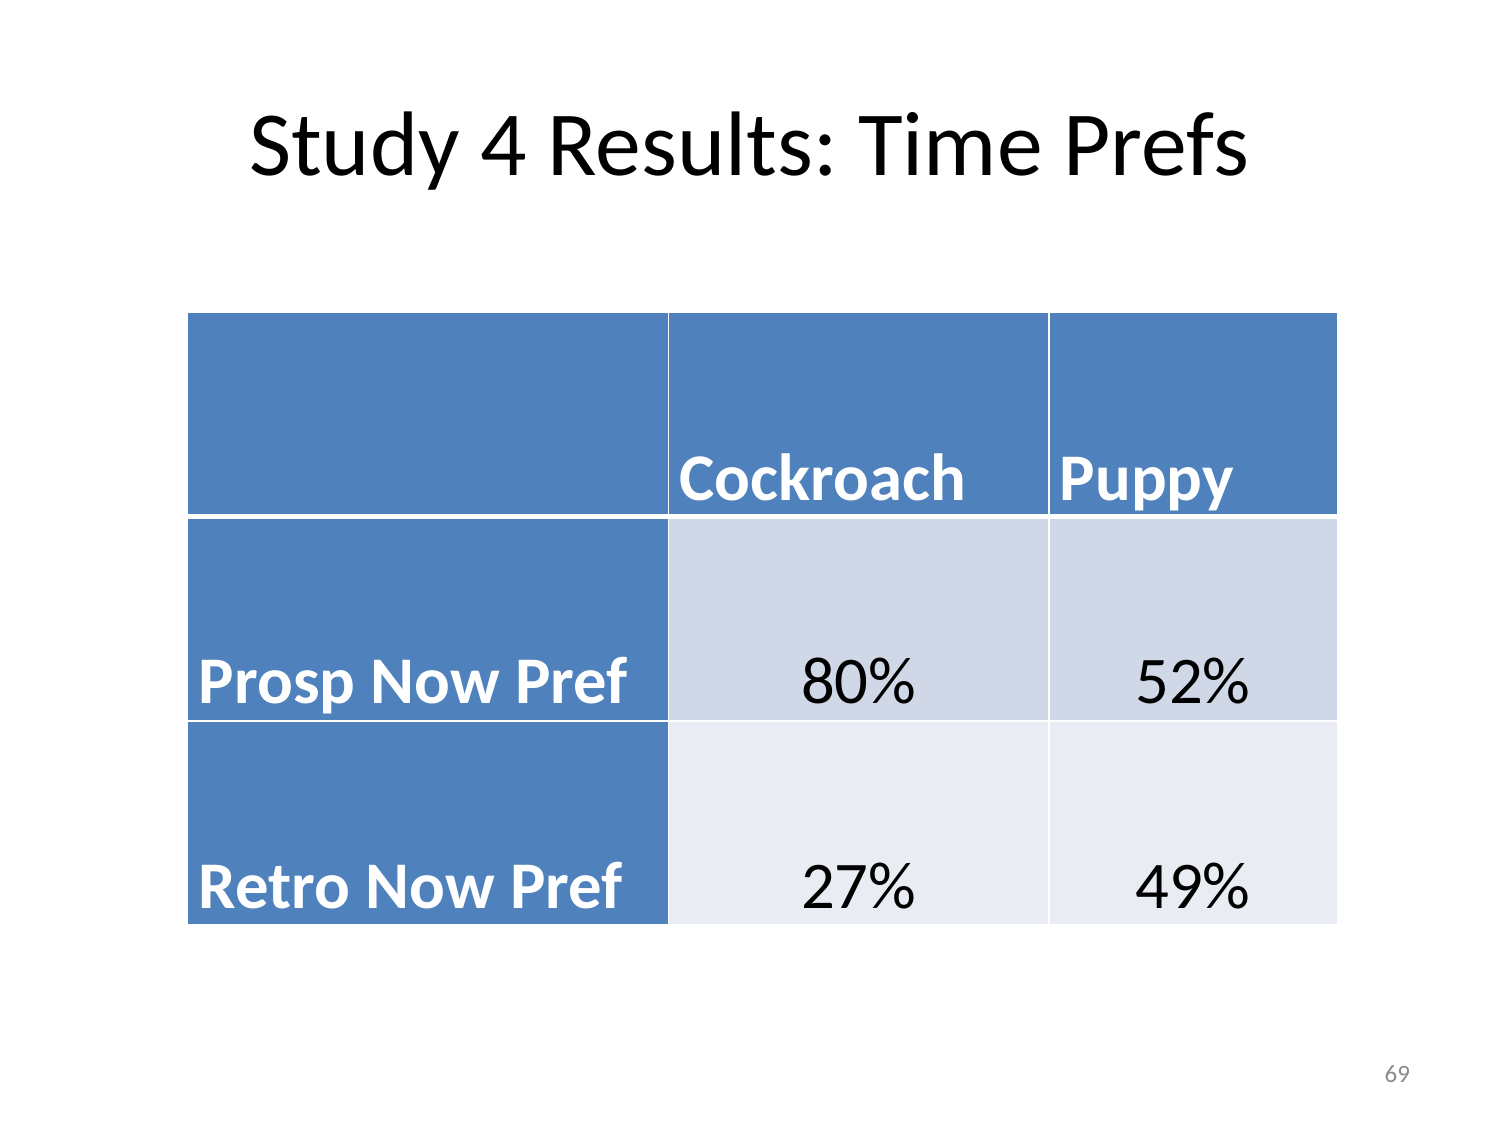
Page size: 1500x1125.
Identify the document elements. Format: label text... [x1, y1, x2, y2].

table_cell Prosp Now Pref [188, 519, 668, 720]
table_cell 52% [1050, 519, 1337, 720]
table_header Cockroach [669, 313, 1048, 514]
table_cell Retro Now Pref [188, 722, 668, 924]
title Study 4 Results: Time Prefs [75, 45, 1425, 233]
table_cell 80% [669, 519, 1048, 720]
table_header [188, 313, 668, 514]
slide_number 69 [1074, 1042, 1425, 1103]
table_cell 27% [669, 722, 1048, 924]
table_cell 49% [1050, 722, 1337, 924]
table_header Puppy [1050, 313, 1337, 514]
